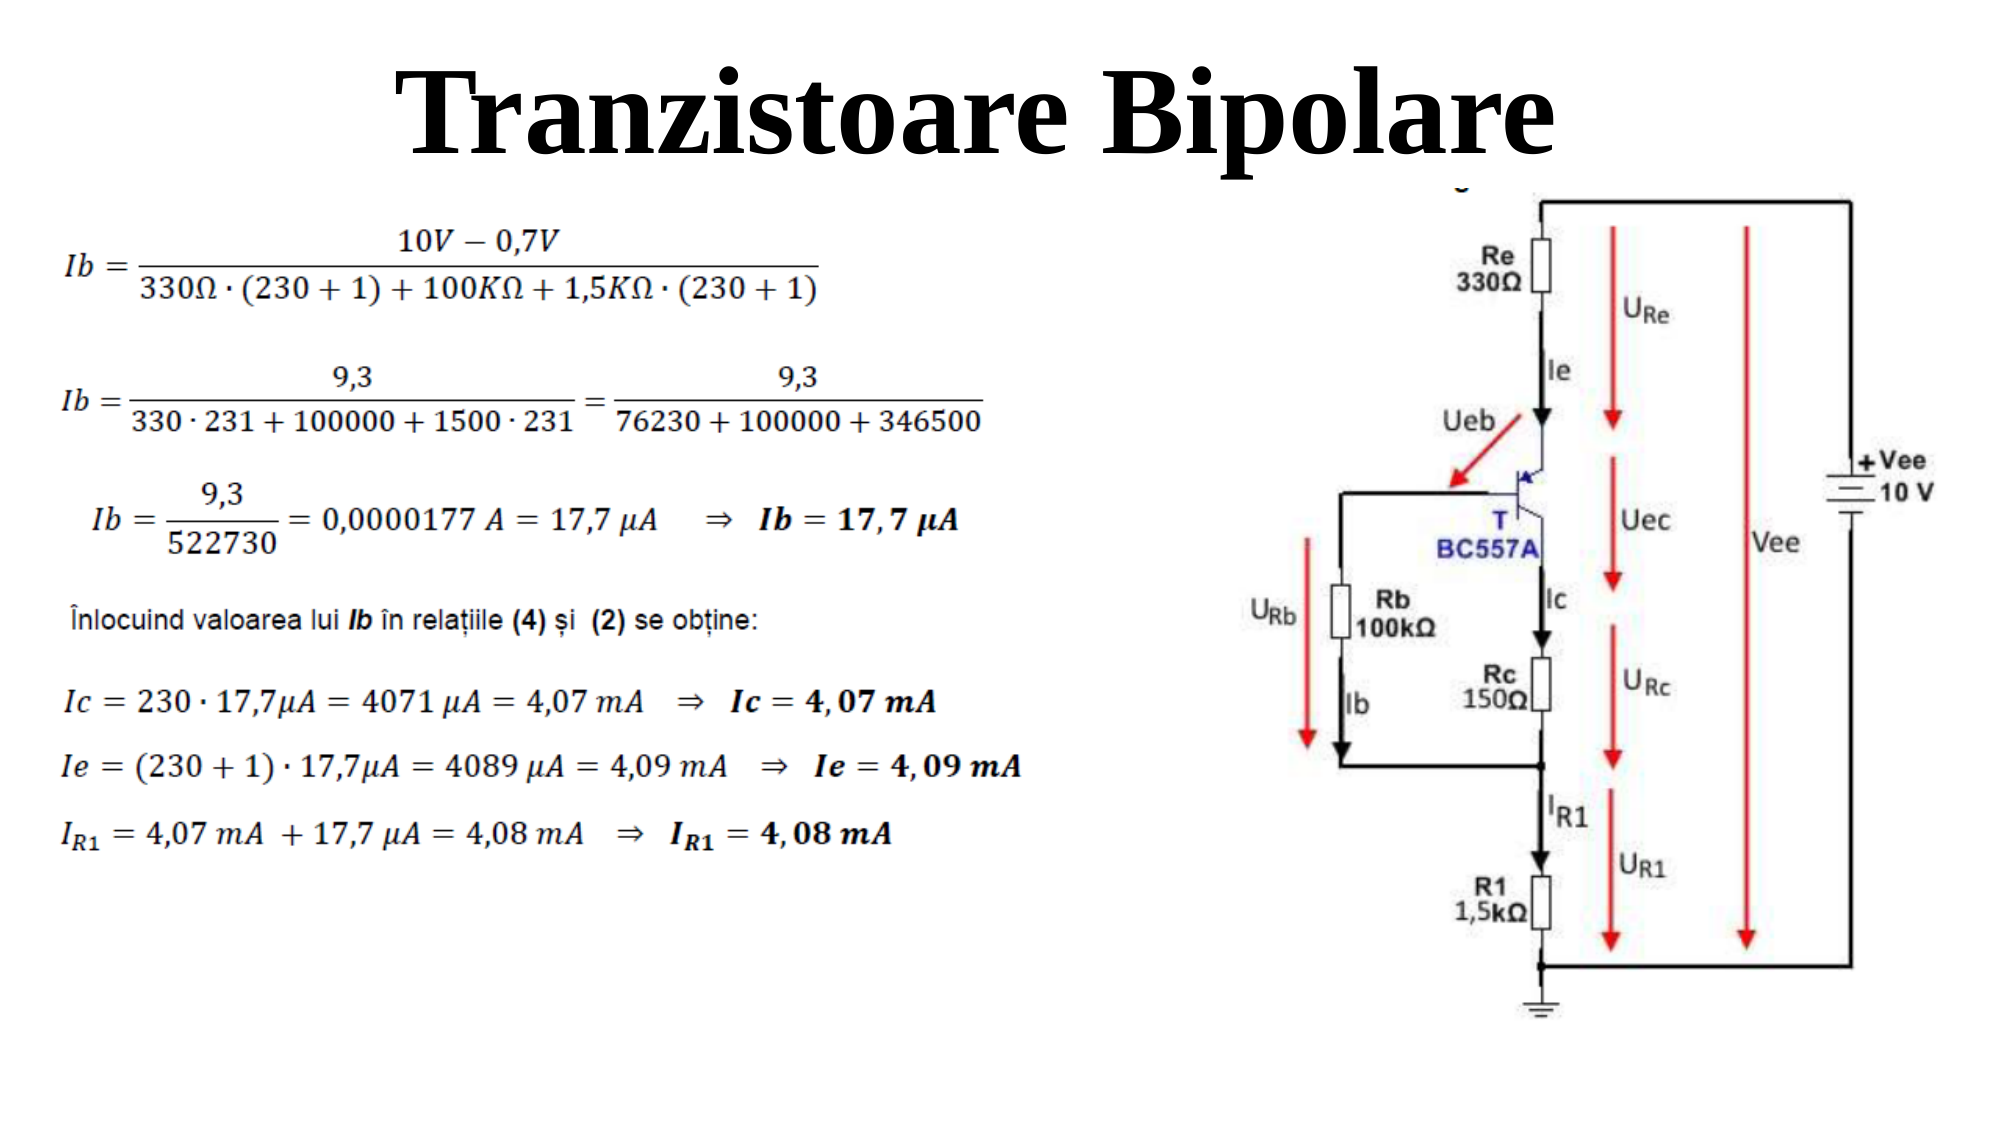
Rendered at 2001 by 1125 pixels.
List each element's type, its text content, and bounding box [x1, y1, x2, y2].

picture [42, 203, 844, 336]
picture [71, 464, 977, 573]
text_box Tranzistoare Bipolare [226, 31, 1727, 189]
picture [54, 674, 1042, 857]
picture [1236, 188, 1945, 1031]
picture [54, 592, 767, 655]
picture [42, 362, 1010, 463]
